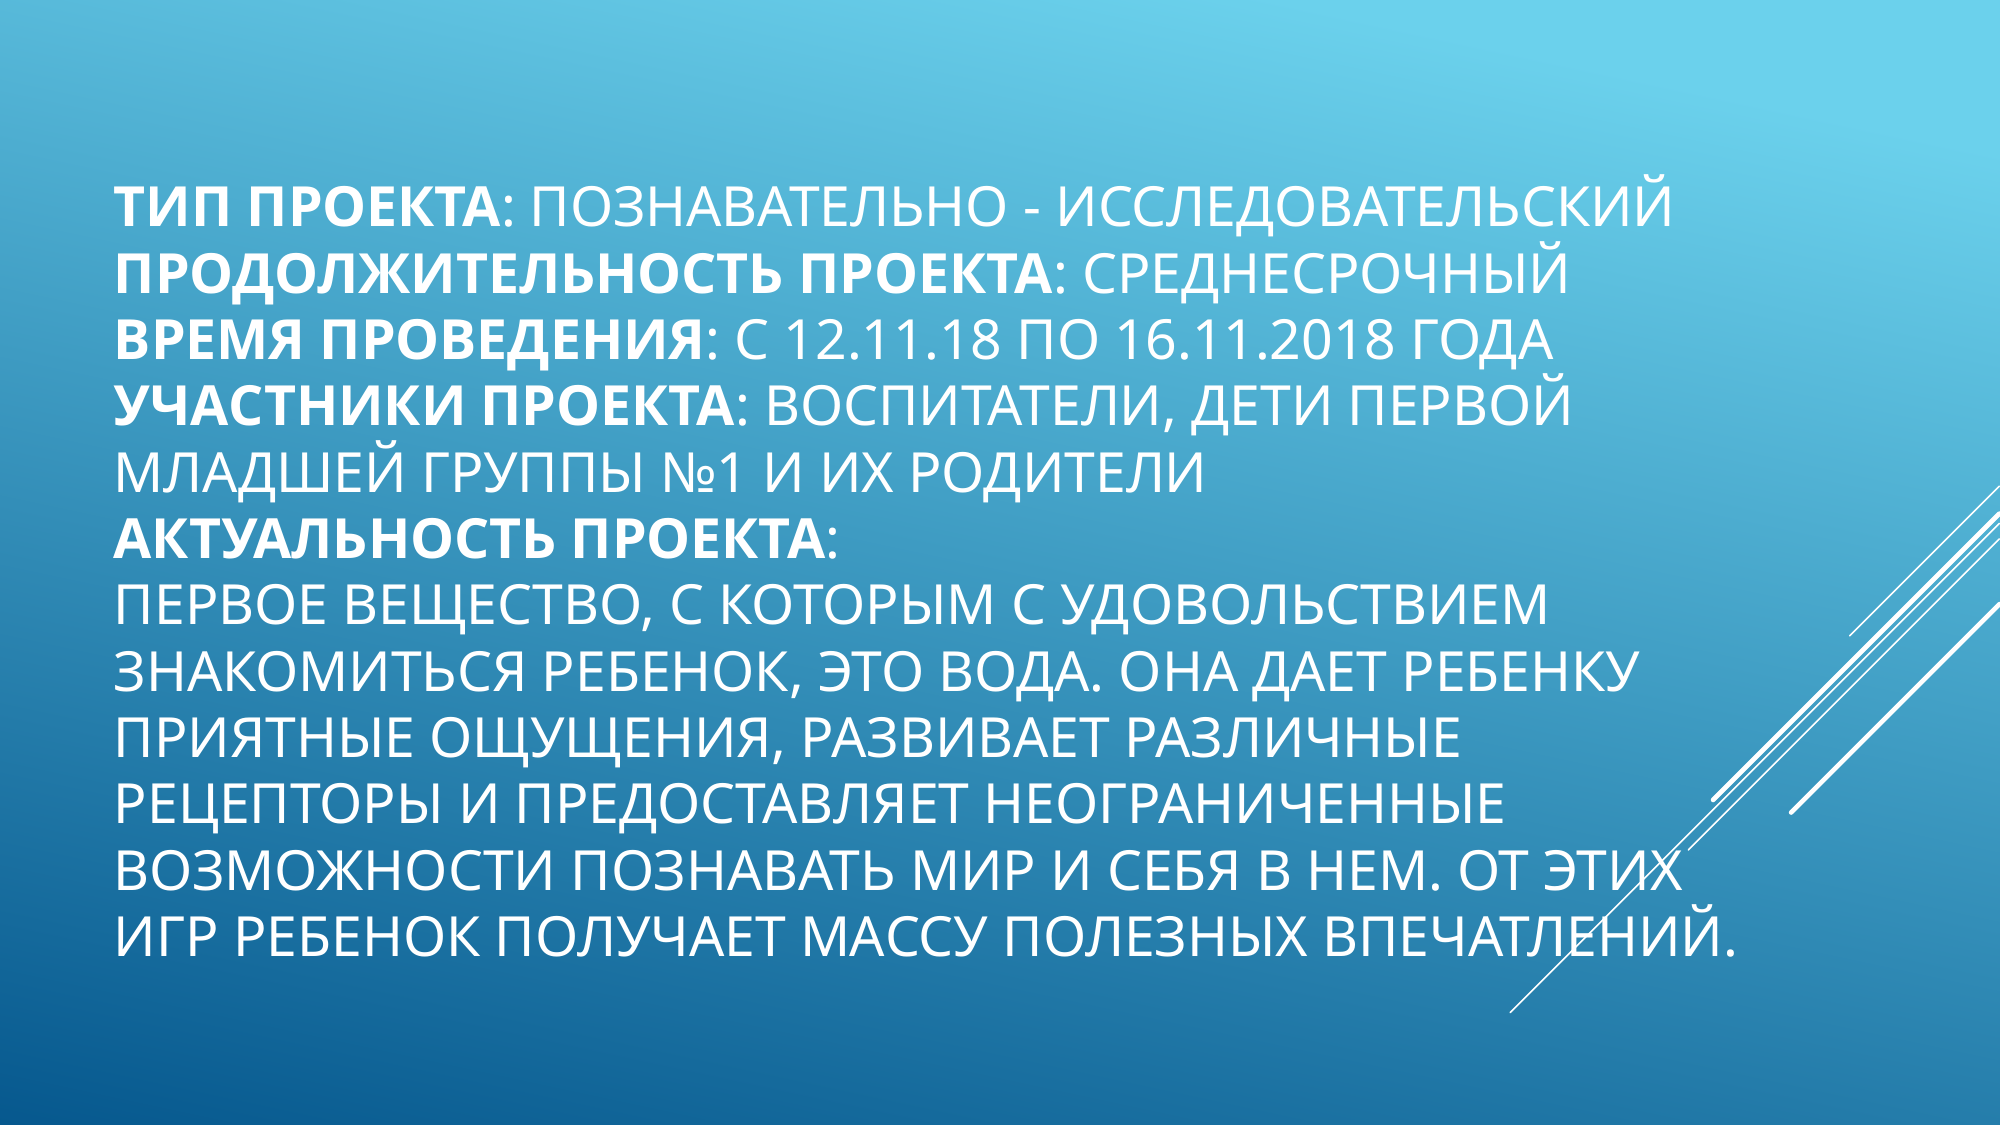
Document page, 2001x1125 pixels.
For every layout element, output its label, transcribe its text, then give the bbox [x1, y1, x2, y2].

title Тип проекта: познавательно - исследовательский Продолжительность проекта: среднесрочный Время проведения: с 12.11.18 по 16.11.2018 года Участники проекта: воспитатели, дети первой младшей группы №1 и их родители Актуальность проекта: Первое вещество, с которым с удовольствием знакомиться ребенок, это вода. Она дает ребенку приятные ощущения, развивает различные рецепторы и предоставляет неограниченные возможности познавать мир и себя в нем. От этих игр ребенок получает массу полезных впечатлений. [98, 112, 1776, 1027]
